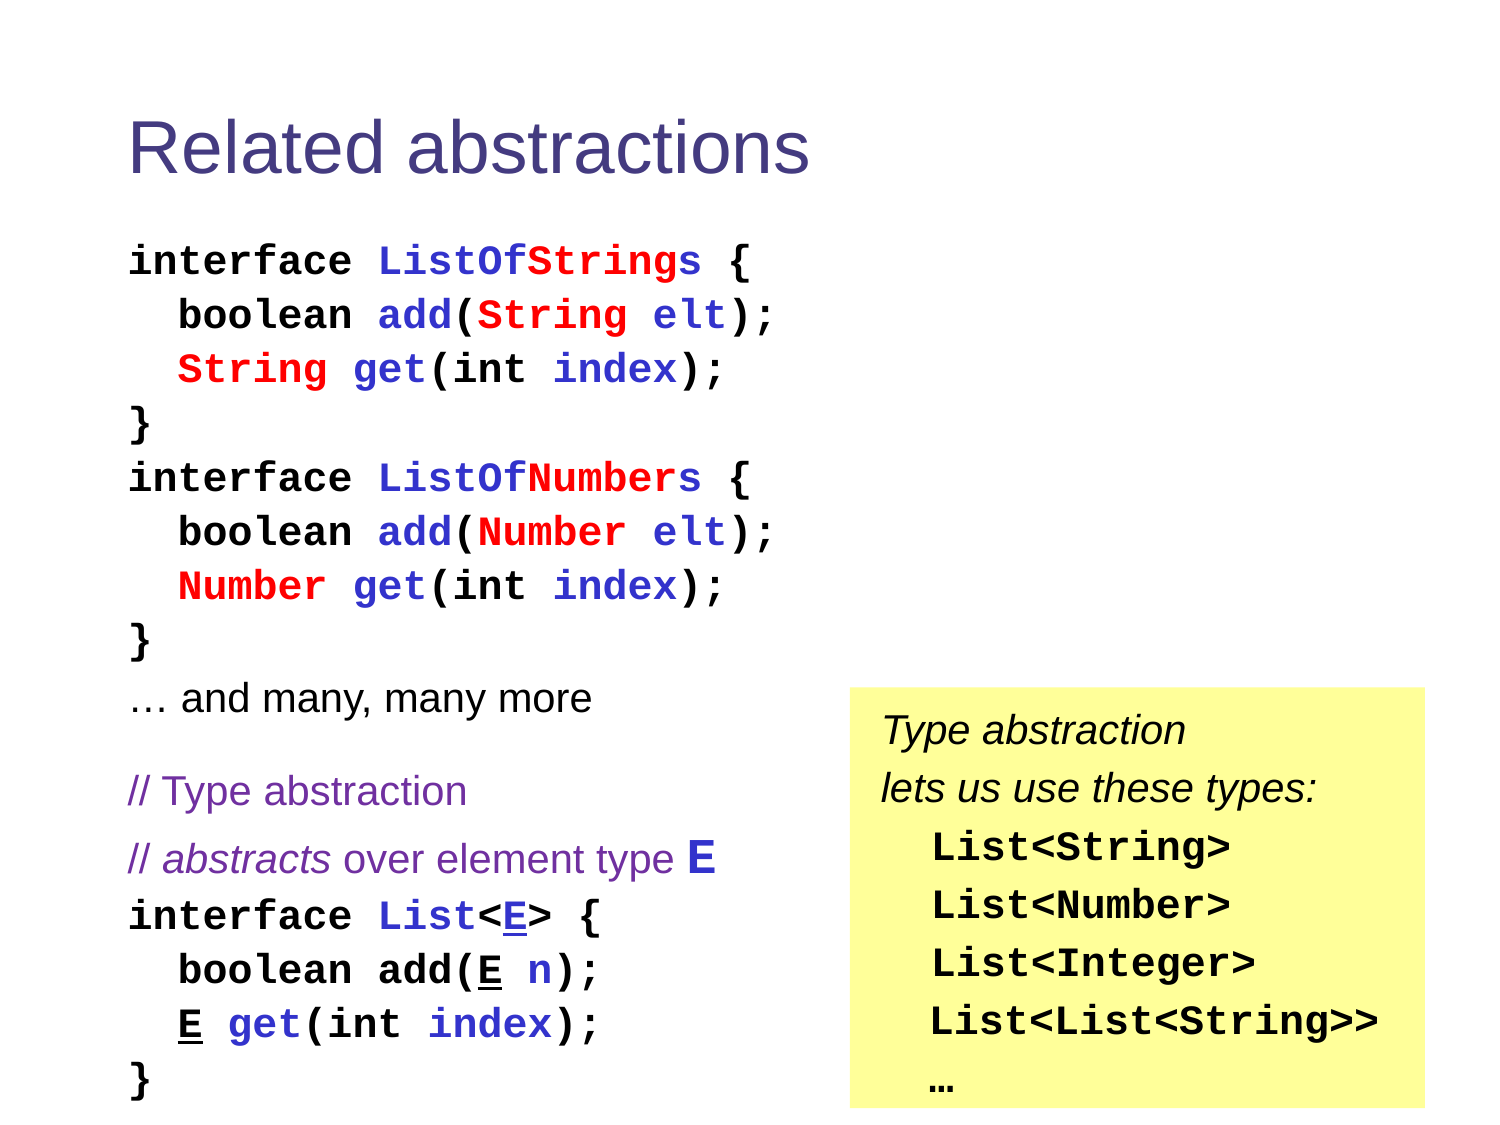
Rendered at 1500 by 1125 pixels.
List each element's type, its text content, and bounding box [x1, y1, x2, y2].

title Related abstractions [112, 50, 1388, 224]
list interface ListOfStrings { boolean add(String elt); String get(int index); } interface ListOfNumbers { boolean add(Number elt); Number get(int index); } … and many, many more // Type abstraction // abstracts over element type E interface List<E> { boolean add(E n); E get(int index); } [112, 224, 1463, 1038]
text_box Type abstraction lets us use these types: List<String> List<Number> List<Integer> List<List<String>> … [849, 687, 1425, 1109]
